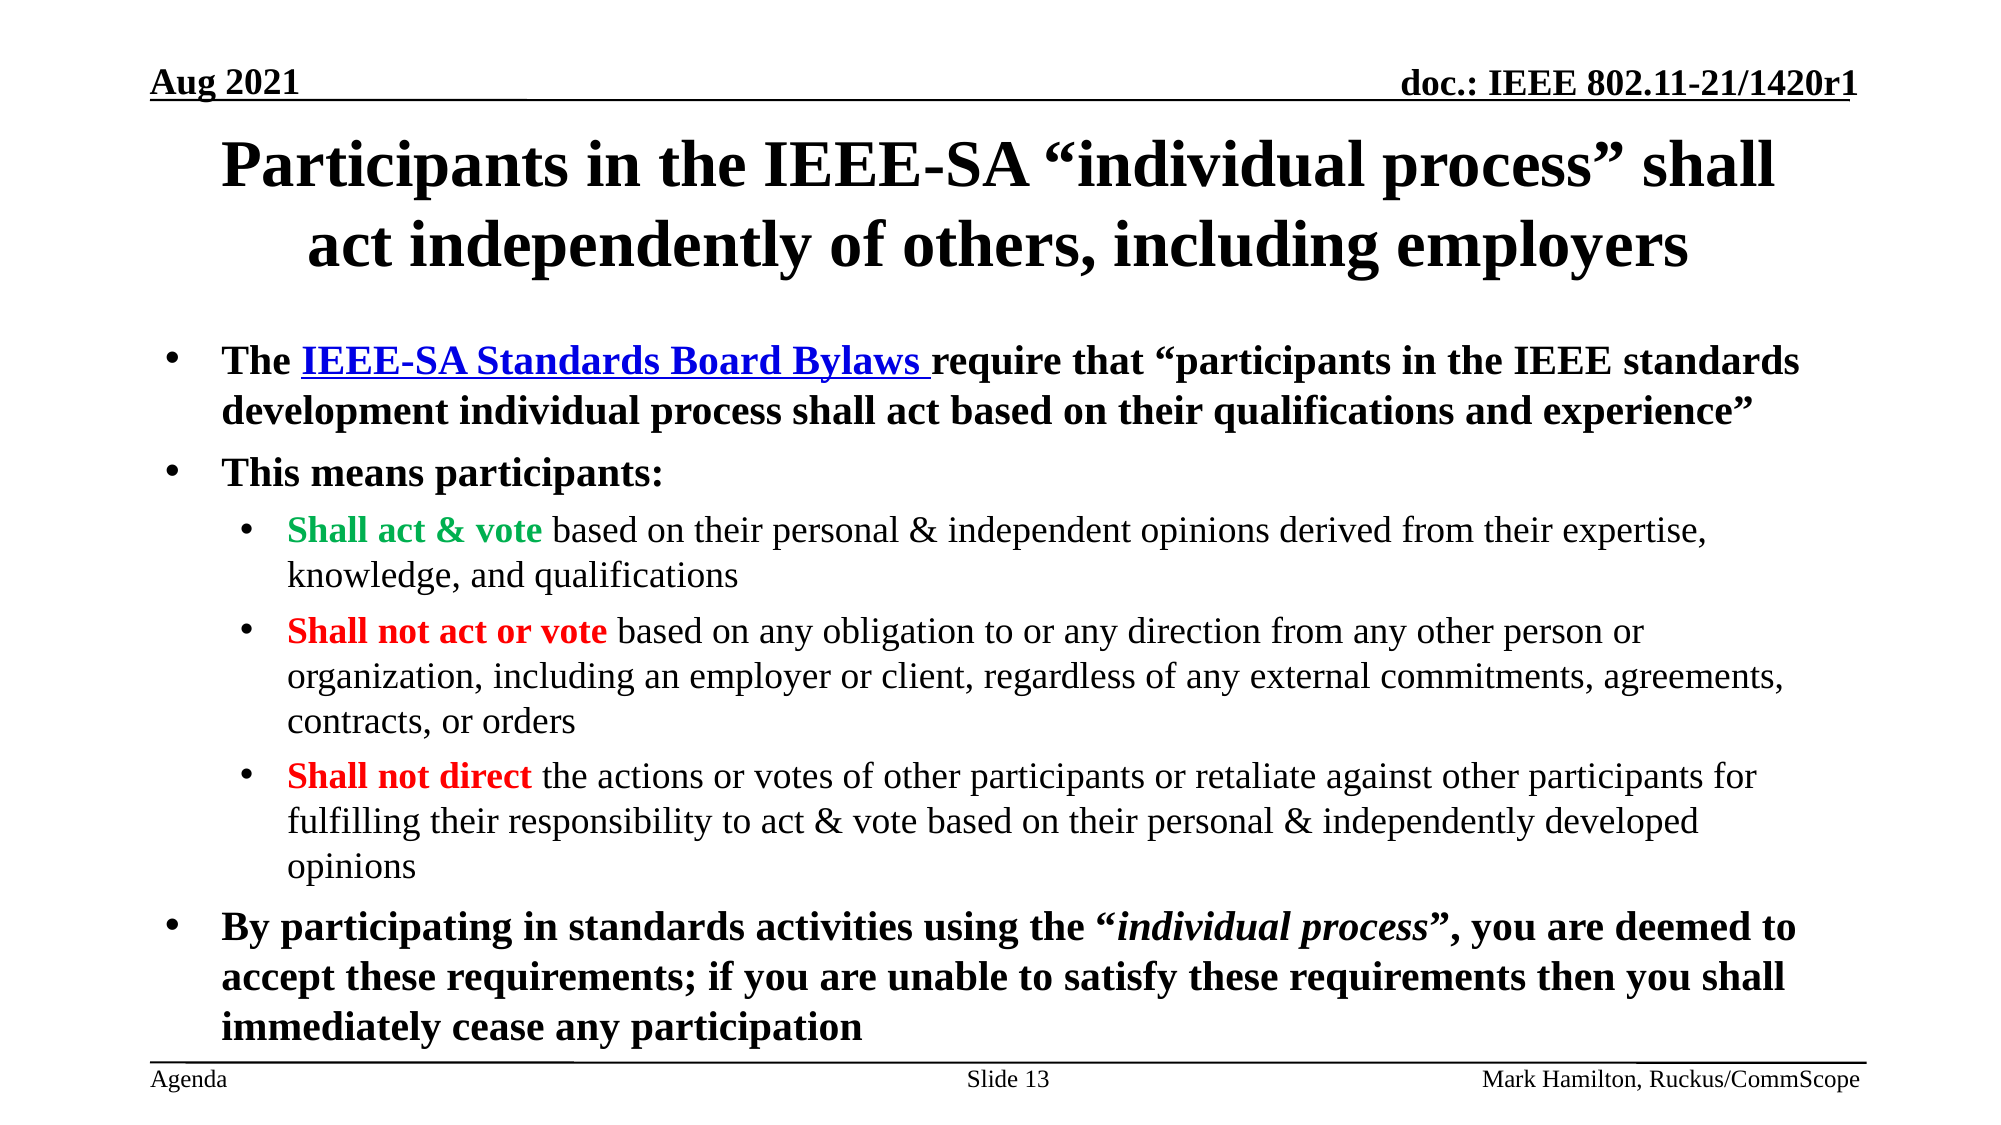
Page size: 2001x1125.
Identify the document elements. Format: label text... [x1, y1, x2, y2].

title Participants in the IEEE-SA “individual process” shall act independently of others, including employers [149, 112, 1850, 288]
list The IEEE-SA Standards Board Bylaws require that “participants in the IEEE standards development individual process shall act based on their qualifications and experience” This means participants: Shall act & vote based on their personal & independent opinions derived from their expertise, knowledge, and qualifications Shall not act or vote based on any obligation to or any direction from any other person or organization, including an employer or client, regardless of any external commitments, agreements, contracts, or orders Shall not direct the actions or votes of other participants or retaliate against other participants for fulfilling their responsibility to act & vote based on their personal & independently developed opinions By participating in standards activities using the “individual process”, you are deemed to accept these requirements; if you are unable to satisfy these requirements then you shall immediately cease any participation [149, 324, 1850, 1000]
slide_number Slide 13 [950, 1061, 1067, 1123]
